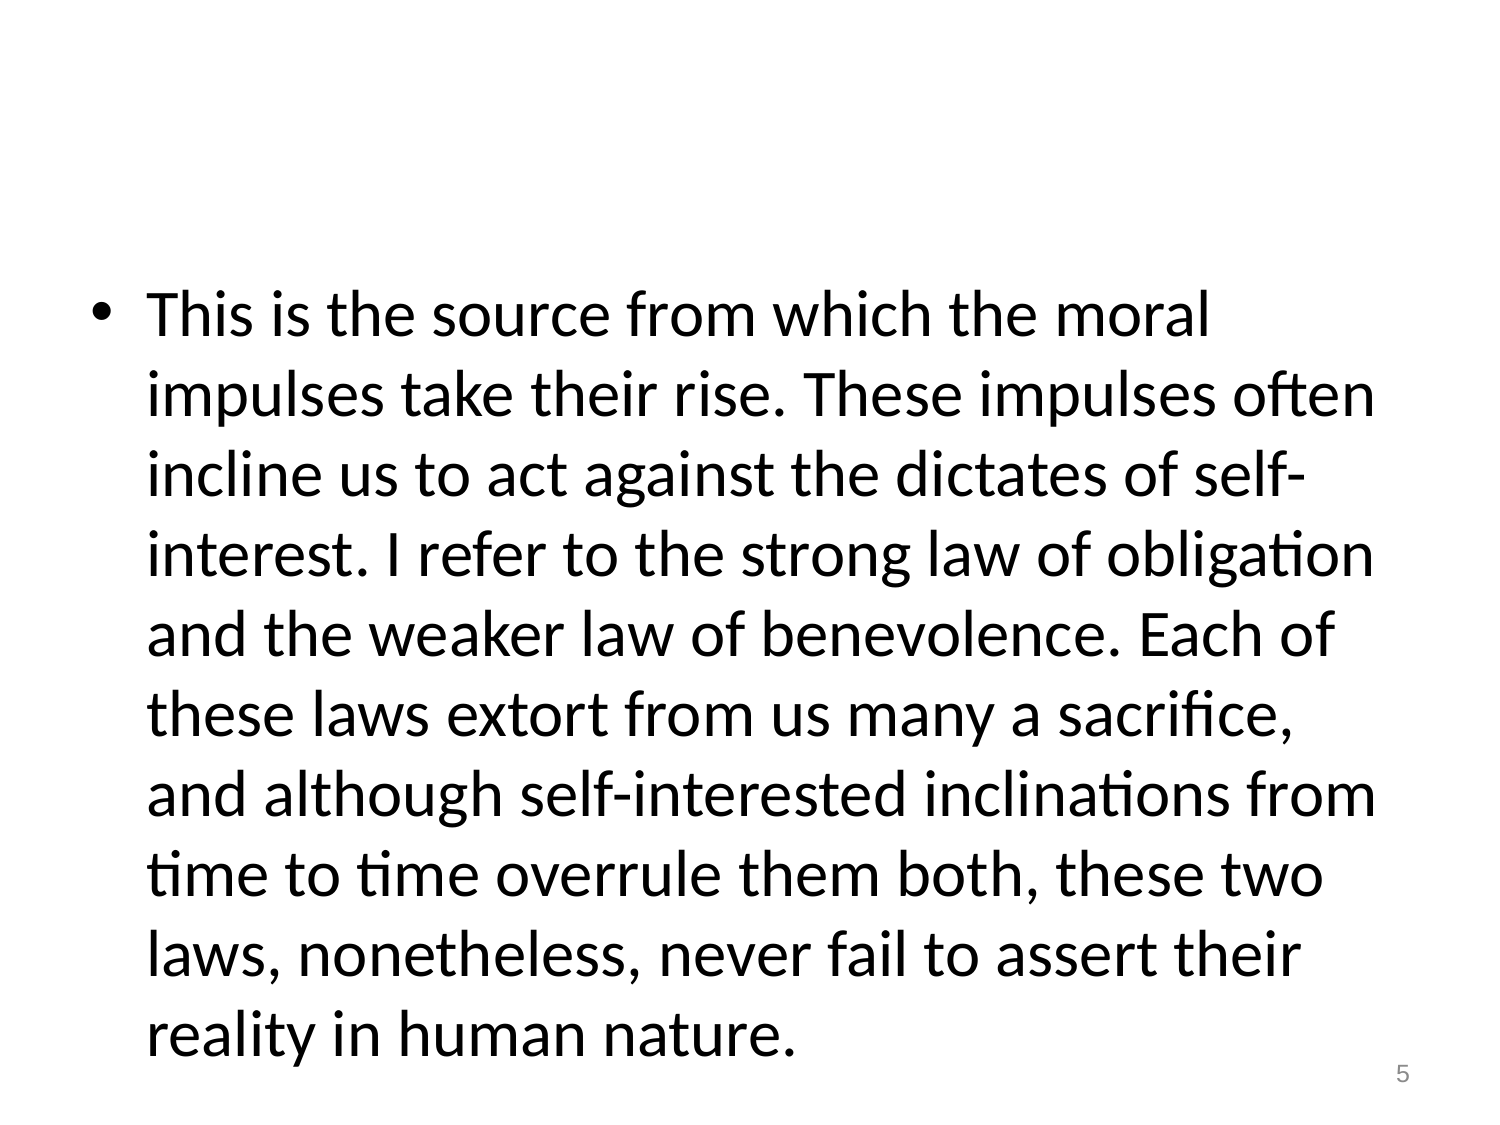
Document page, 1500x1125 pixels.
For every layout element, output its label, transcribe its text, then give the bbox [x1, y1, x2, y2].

list This is the source from which the moral impulses take their rise. These impulses often incline us to act against the dictates of self-interest. I refer to the strong law of obligation and the weaker law of benevolence. Each of these laws extort from us many a sacrifice, and although self-interested inclinations from time to time overrule them both, these two laws, nonetheless, never fail to assert their reality in human nature. [75, 262, 1425, 1005]
slide_number 5 [1074, 1042, 1425, 1103]
